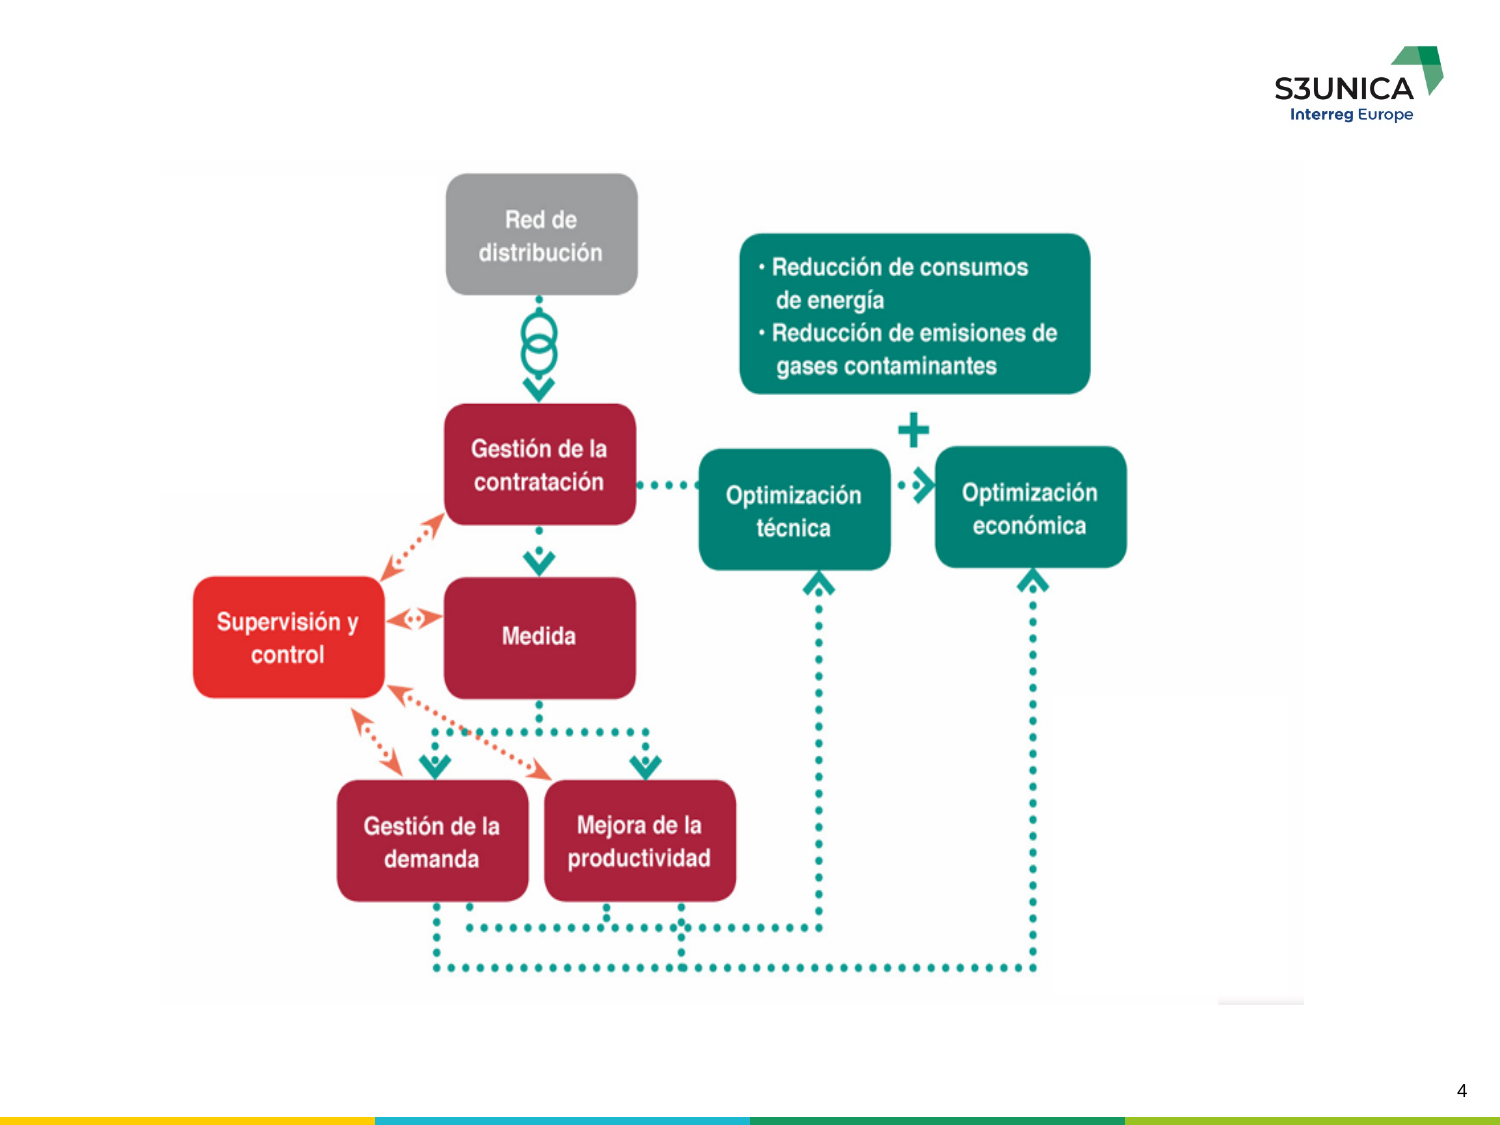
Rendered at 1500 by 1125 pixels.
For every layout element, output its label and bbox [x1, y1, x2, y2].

picture [1245, 29, 1461, 139]
picture [159, 160, 1305, 1006]
